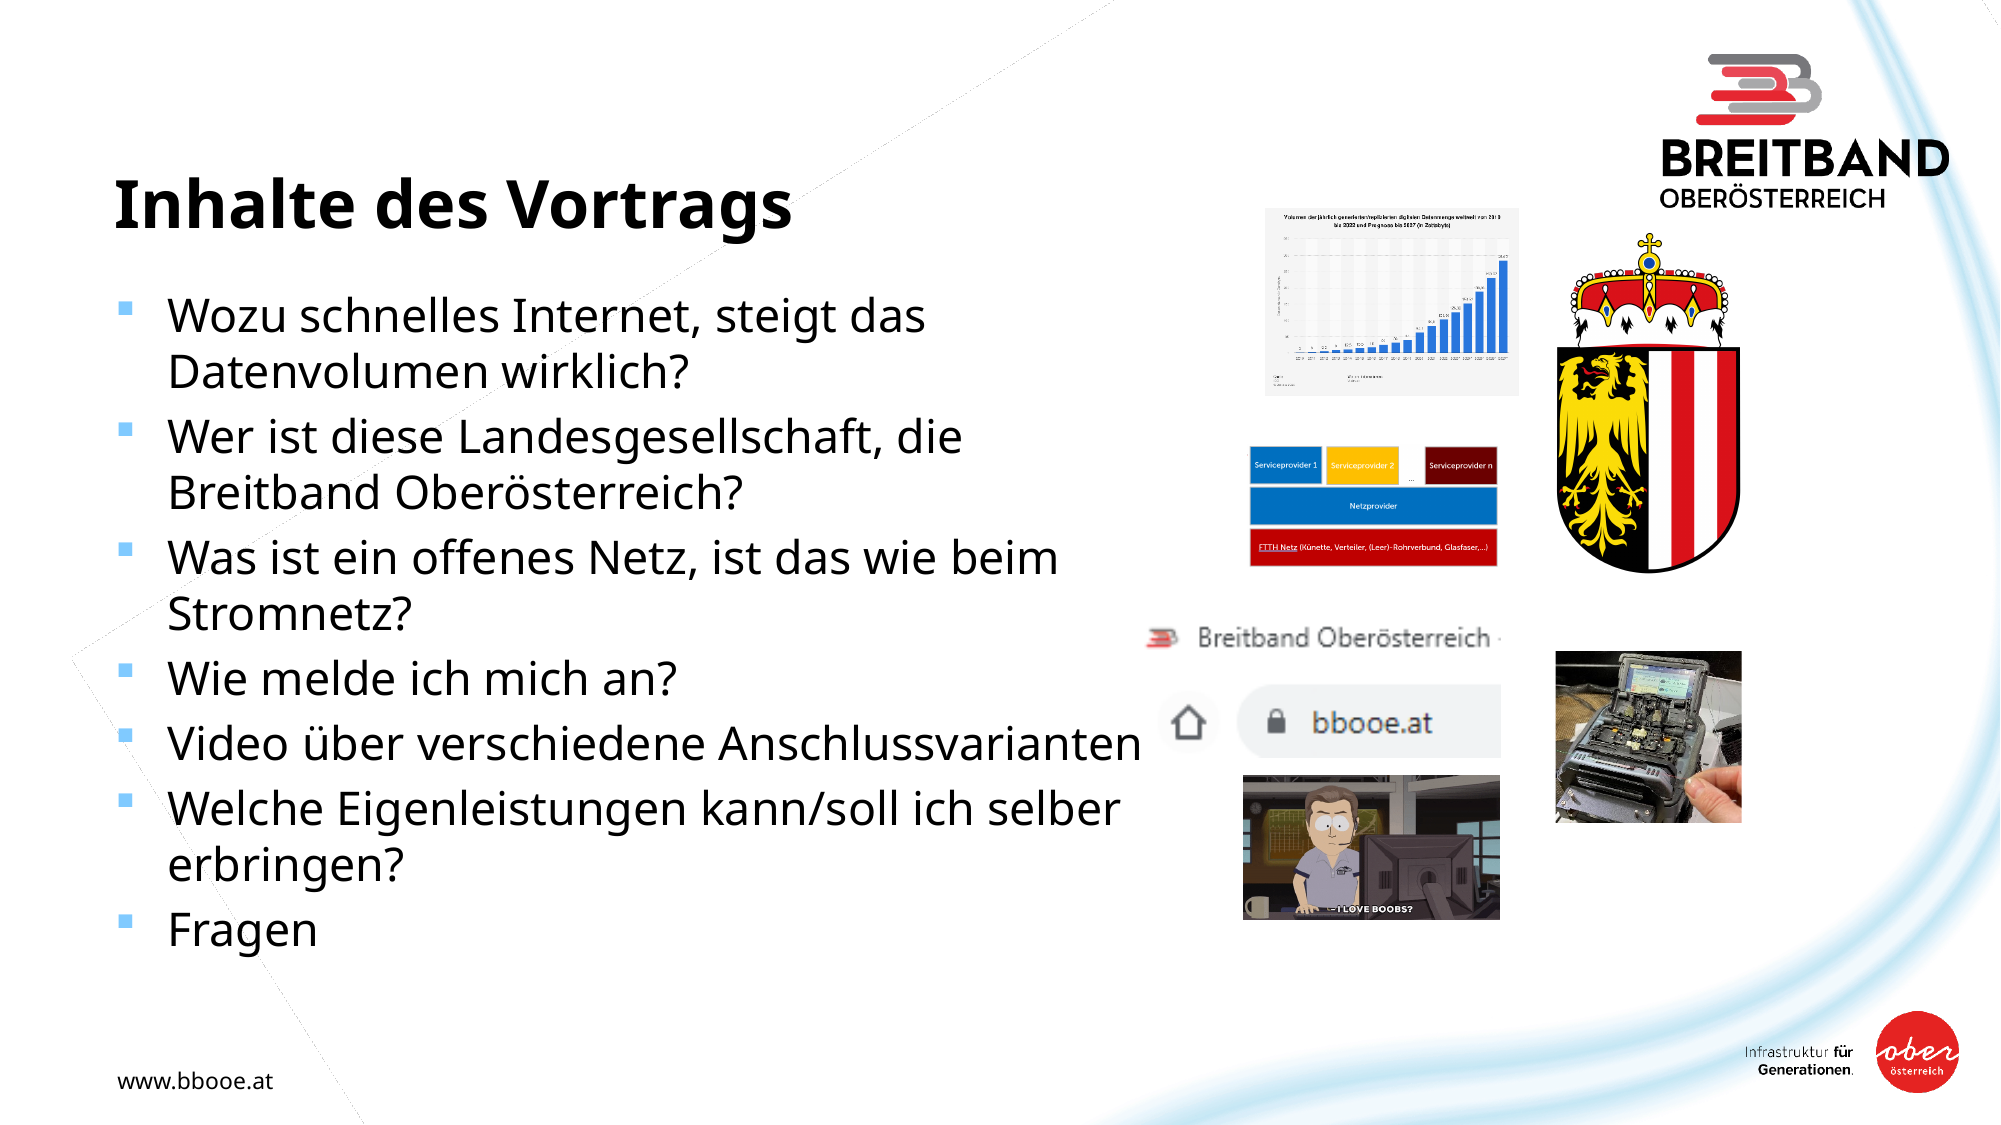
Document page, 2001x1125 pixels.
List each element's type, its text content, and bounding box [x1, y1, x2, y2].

title Inhalte des Vortrags [99, 163, 1599, 351]
picture [302, 0, 2001, 1125]
picture [70, 636, 99, 702]
list Wozu schnelles Internet, steigt das Datenvolumen wirklich? Wer ist diese Landesgesellschaft, die Breitband Oberösterreich? Was ist ein offenes Netz, ist das wie beim Stromnetz? Wie melde ich mich an? Video über verschiedene Anschlussvarianten Welche Eigenleistungen kann/soll ich selber erbringen? Fragen [99, 278, 1166, 1024]
